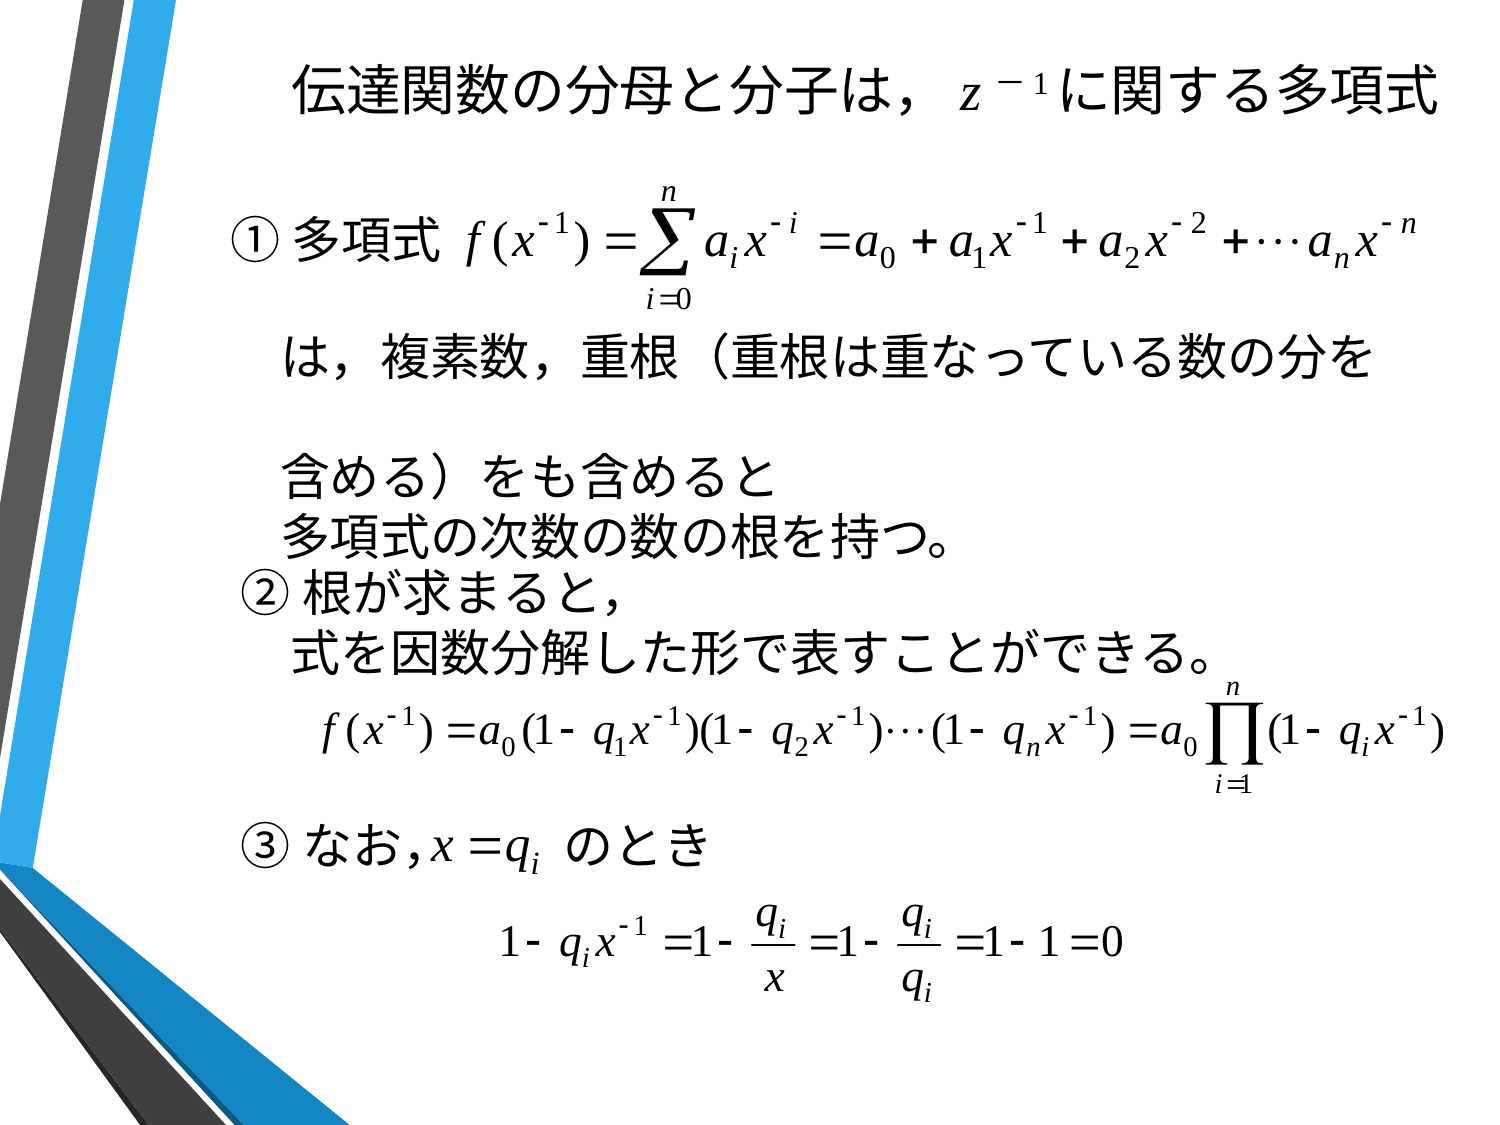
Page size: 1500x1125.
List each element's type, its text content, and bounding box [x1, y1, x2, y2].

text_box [419, 810, 551, 886]
text_box ②根が求まると， 式を因数分解した形で表すことができる。 [225, 553, 1500, 689]
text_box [495, 881, 1133, 1015]
text_box ①多項式 [215, 200, 447, 317]
title 伝達関数の分母と分子は，z－1に関する多項式 [225, 40, 1455, 137]
text_box は，複素数，重根（重根は重なっている数の分を 含める）をも含めると 多項式の次数の数の根を持つ。 [215, 317, 1413, 573]
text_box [447, 164, 1428, 321]
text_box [305, 662, 1455, 803]
text_box ③なお， のとき [225, 807, 1500, 882]
